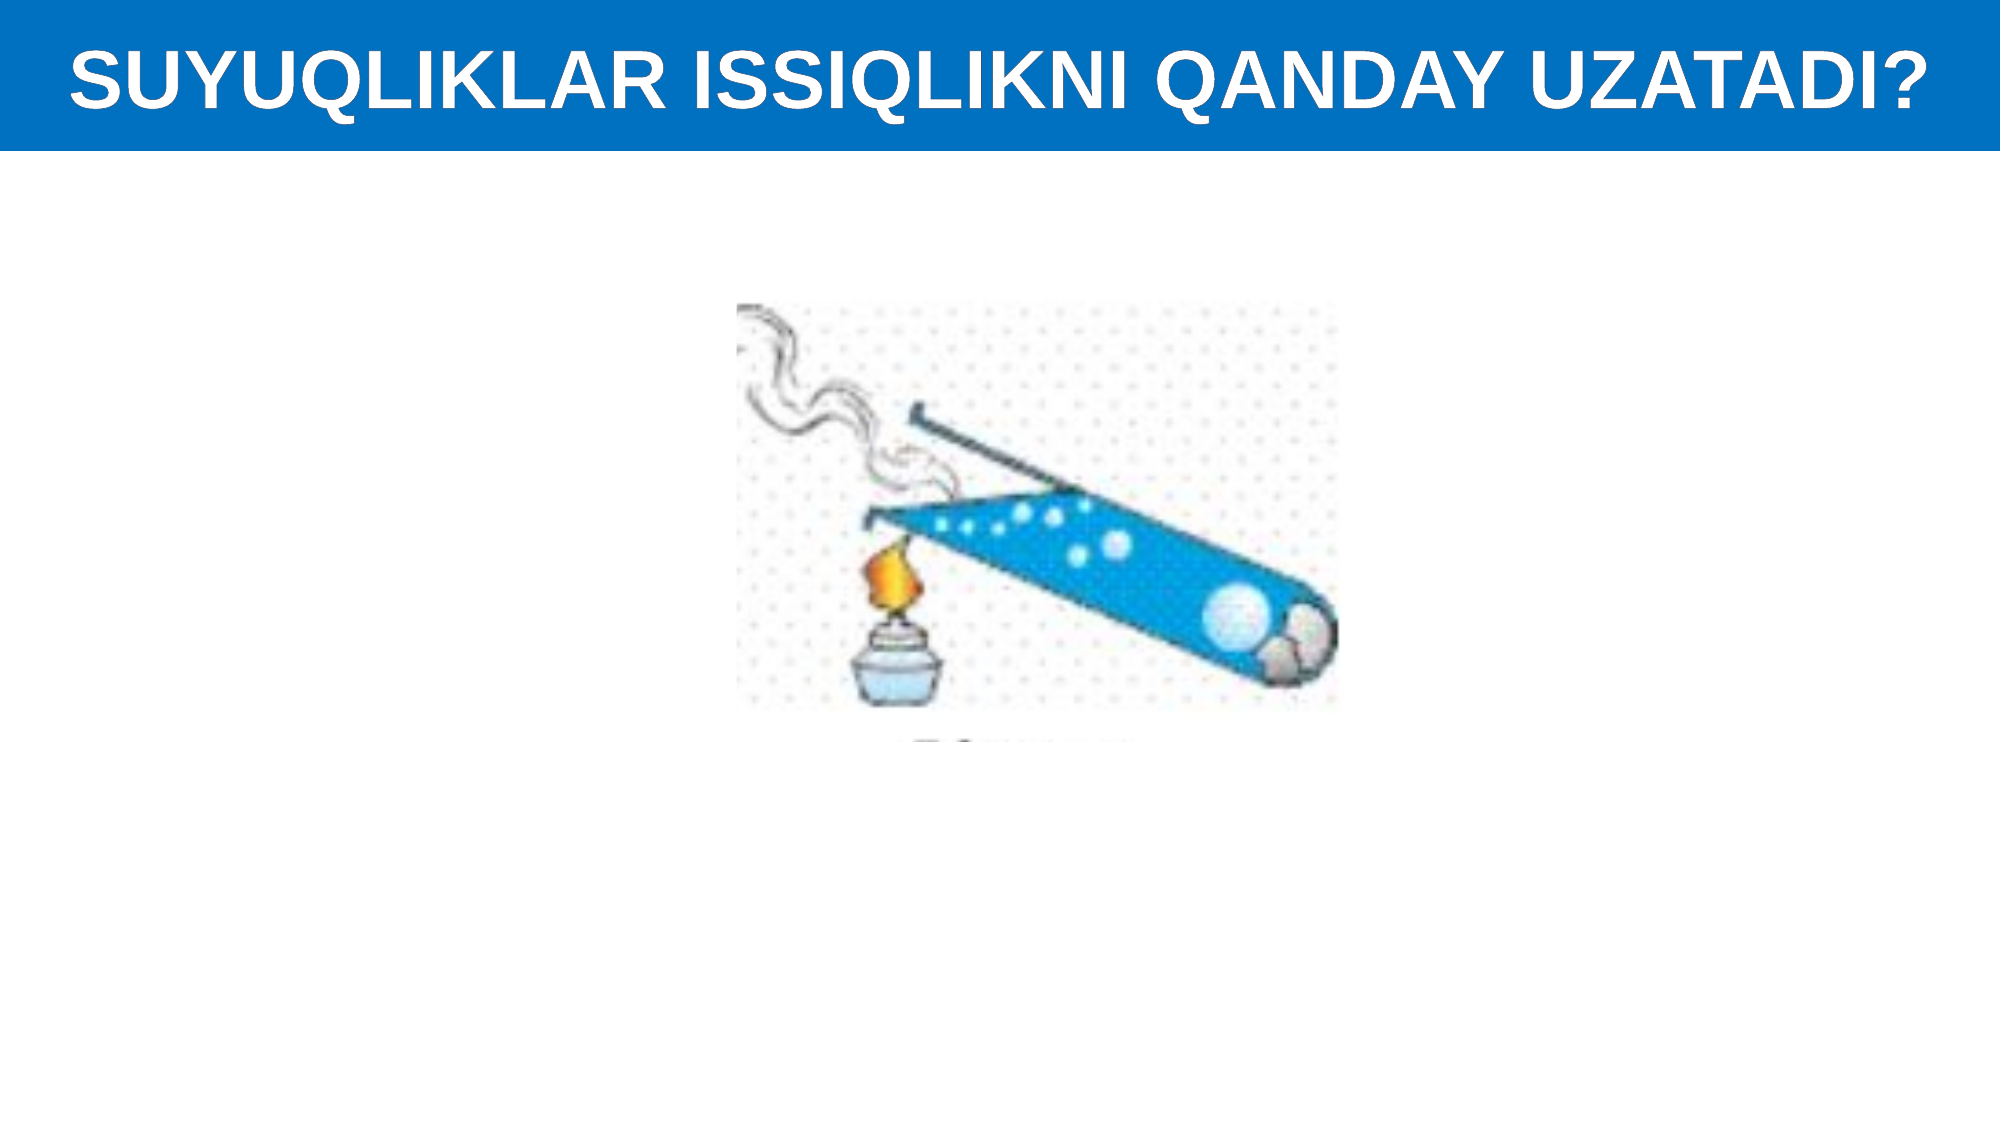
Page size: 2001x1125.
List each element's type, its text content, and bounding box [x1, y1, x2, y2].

picture [736, 247, 1367, 742]
text_box SUYUQLIKLAR ISSIQLIKNI QANDAY UZATADI? [0, 0, 2000, 151]
